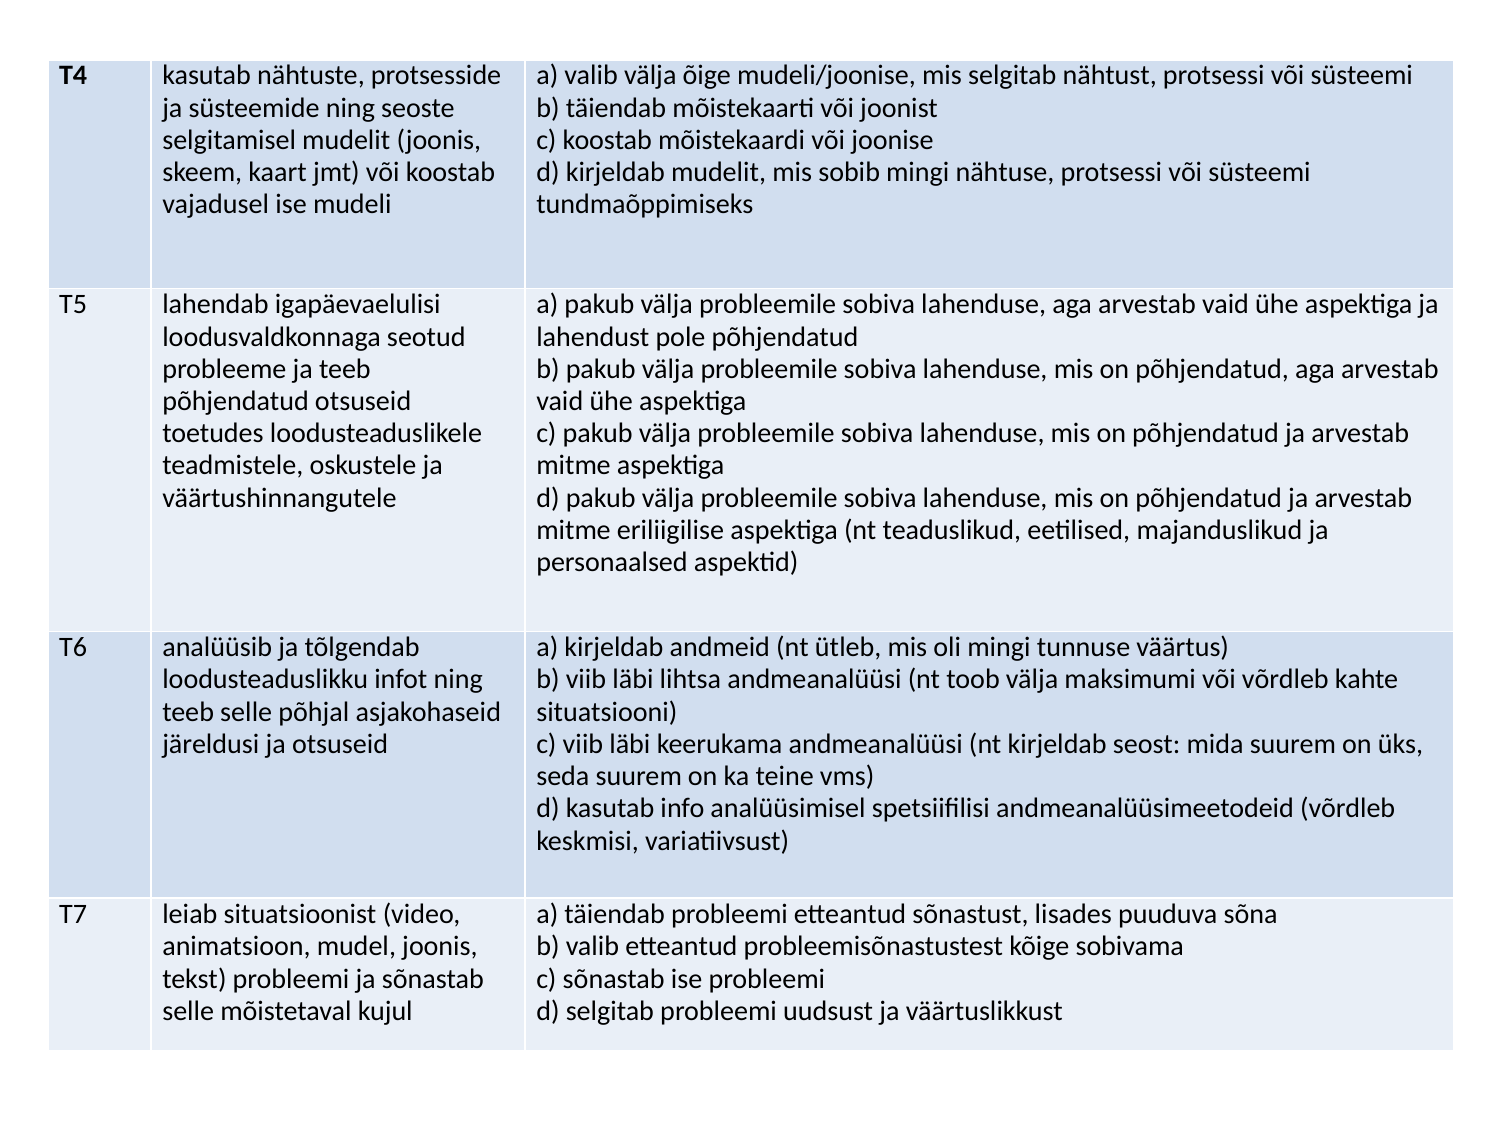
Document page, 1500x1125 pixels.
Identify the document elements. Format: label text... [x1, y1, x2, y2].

table_cell lahendab igapäevaelulisi loodusvaldkonnaga seotud probleeme ja teeb põhjendatud otsuseid toetudes loodusteaduslikele teadmistele, oskustele ja väärtushinnangutele [152, 289, 524, 631]
table_cell T6 [49, 632, 150, 897]
table_cell leiab situatsioonist (video, animatsioon, mudel, joonis, tekst) probleemi ja sõnastab selle mõistetaval kujul [152, 899, 524, 1050]
table_cell a) pakub välja probleemile sobiva lahenduse, aga arvestab vaid ühe aspektiga ja lahendust pole põhjendatud b) pakub välja probleemile sobiva lahenduse, mis on põhjendatud, aga arvestab vaid ühe aspektiga c) pakub välja probleemile sobiva lahenduse, mis on põhjendatud ja arvestab mitme aspektiga d) pakub välja probleemile sobiva lahenduse, mis on põhjendatud ja arvestab mitme eriliigilise aspektiga (nt teaduslikud, eetilised, majanduslikud ja personaalsed aspektid) [526, 289, 1453, 631]
table_header T4 [49, 61, 150, 288]
table_header a) valib välja õige mudeli/joonise, mis selgitab nähtust, protsessi või süsteemi b) täiendab mõistekaarti või joonist c) koostab mõistekaardi või joonise d) kirjeldab mudelit, mis sobib mingi nähtuse, protsessi või süsteemi tundmaõppimiseks [526, 61, 1453, 288]
table_cell analüüsib ja tõlgendab loodusteaduslikku infot ning teeb selle põhjal asjakohaseid järeldusi ja otsuseid [152, 632, 524, 897]
table_cell a) täiendab probleemi etteantud sõnastust, lisades puuduva sõna b) valib etteantud probleemisõnastustest kõige sobivama c) sõnastab ise probleemi d) selgitab probleemi uudsust ja väärtuslikkust [526, 899, 1453, 1050]
table_cell a) kirjeldab andmeid (nt ütleb, mis oli mingi tunnuse väärtus) b) viib läbi lihtsa andmeanalüüsi (nt toob välja maksimumi või võrdleb kahte situatsiooni) c) viib läbi keerukama andmeanalüüsi (nt kirjeldab seost: mida suurem on üks, seda suurem on ka teine vms) d) kasutab info analüüsimisel spetsiifilisi andmeanalüüsimeetodeid (võrdleb keskmisi, variatiivsust) [526, 632, 1453, 897]
table_cell T7 [49, 899, 150, 1050]
table_cell T5 [49, 289, 150, 631]
table_header kasutab nähtuste, protsesside ja süsteemide ning seoste selgitamisel mudelit (joonis, skeem, kaart jmt) või koostab vajadusel ise mudeli [152, 61, 524, 288]
